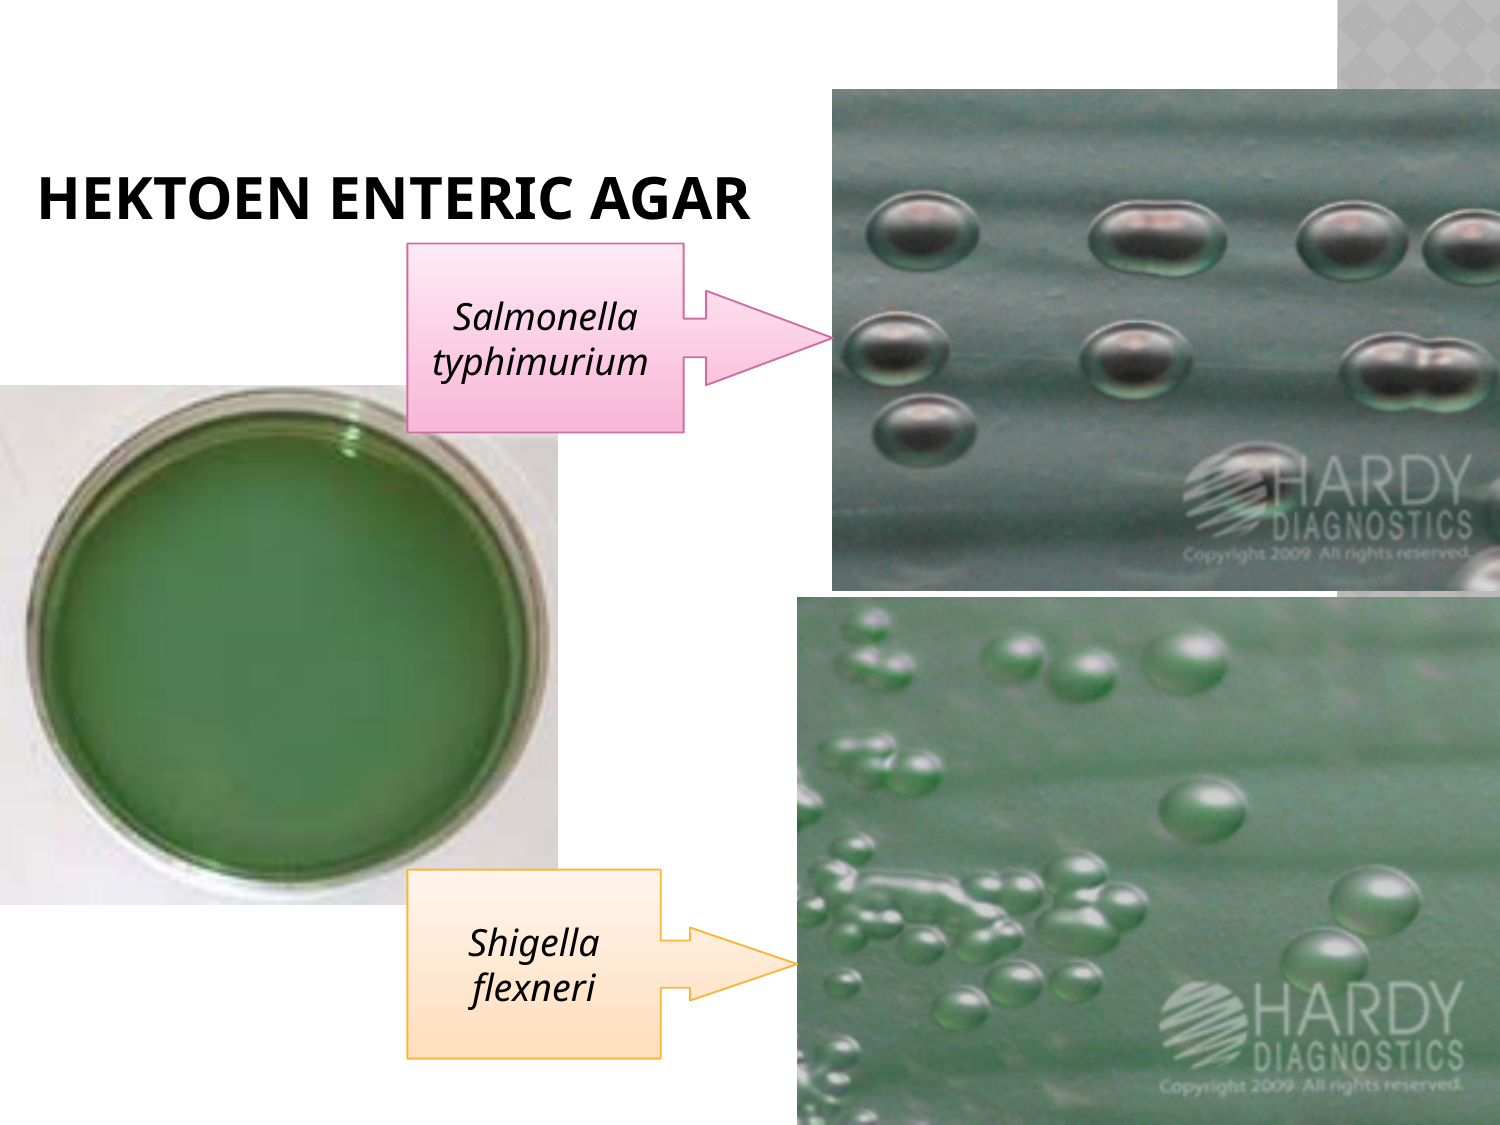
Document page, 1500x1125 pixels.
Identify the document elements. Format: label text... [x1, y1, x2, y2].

picture [796, 597, 1500, 1125]
picture [832, 89, 1500, 591]
text_box Salmonella typhimurium [406, 242, 826, 434]
text_box Shigella flexneri [406, 868, 790, 1060]
title Hektoen enteric agar [29, 101, 821, 232]
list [0, 384, 559, 906]
